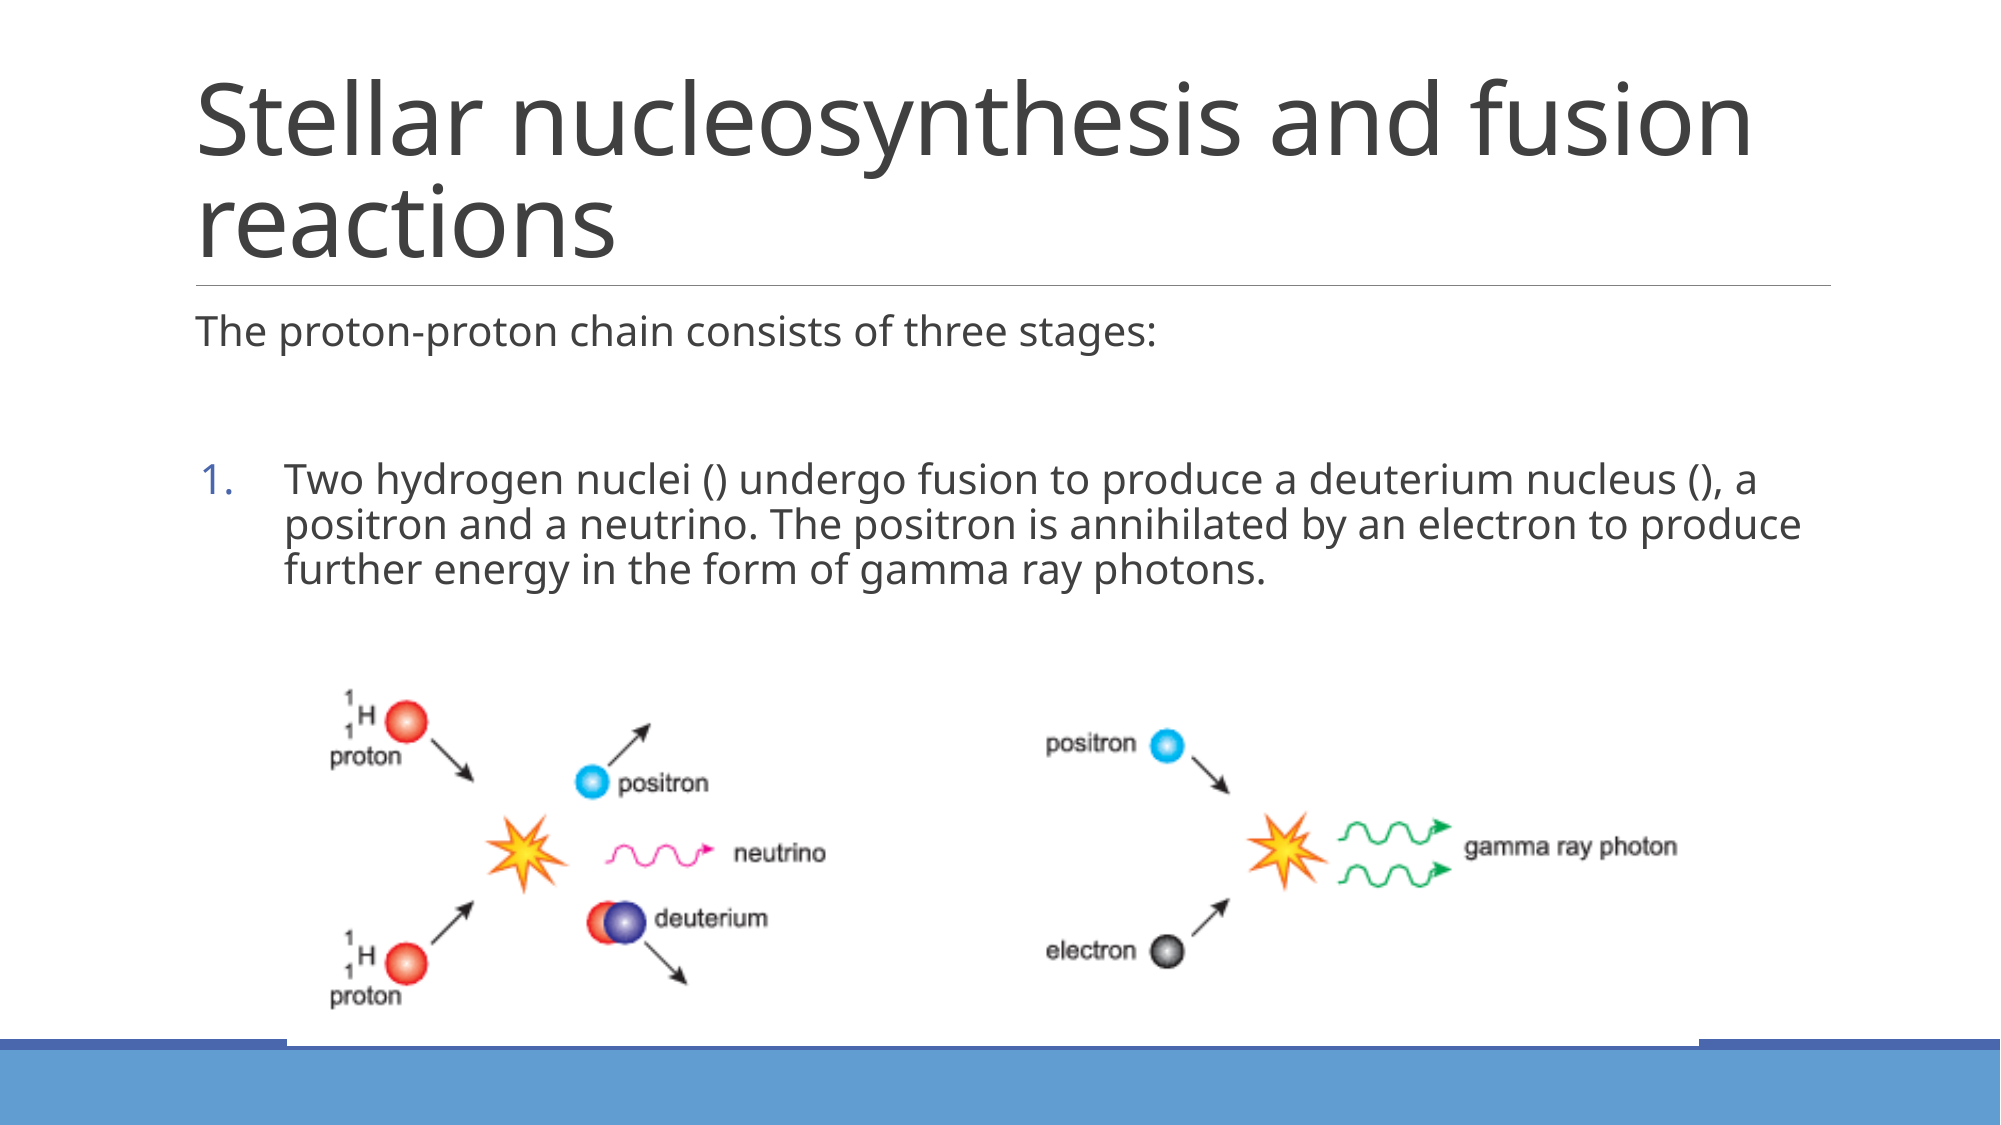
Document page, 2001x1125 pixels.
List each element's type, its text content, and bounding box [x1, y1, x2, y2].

title Stellar nucleosynthesis and fusion reactions [180, 47, 1830, 285]
picture [286, 661, 1699, 1047]
